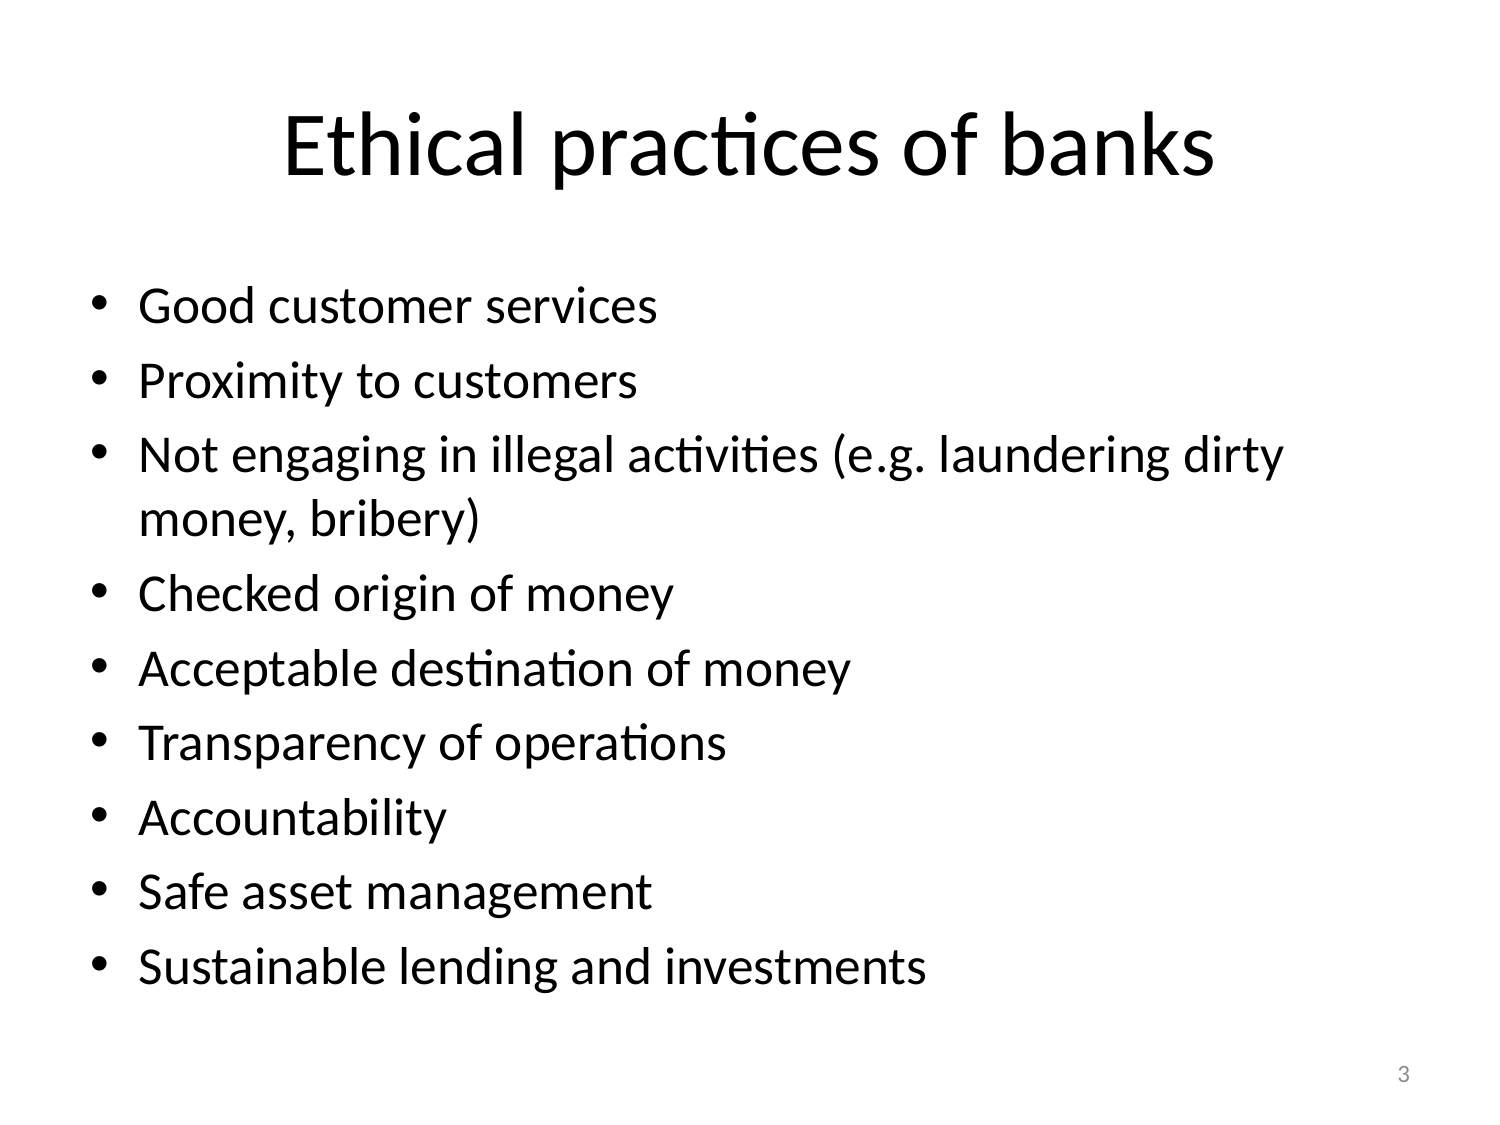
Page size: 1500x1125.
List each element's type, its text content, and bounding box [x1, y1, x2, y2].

title Ethical practices of banks [75, 45, 1425, 233]
list Good customer services Proximity to customers Not engaging in illegal activities (e.g. laundering dirty money, bribery) Checked origin of money Acceptable destination of money Transparency of operations Accountability Safe asset management Sustainable lending and investments [75, 262, 1425, 1005]
slide_number 3 [1074, 1042, 1425, 1103]
